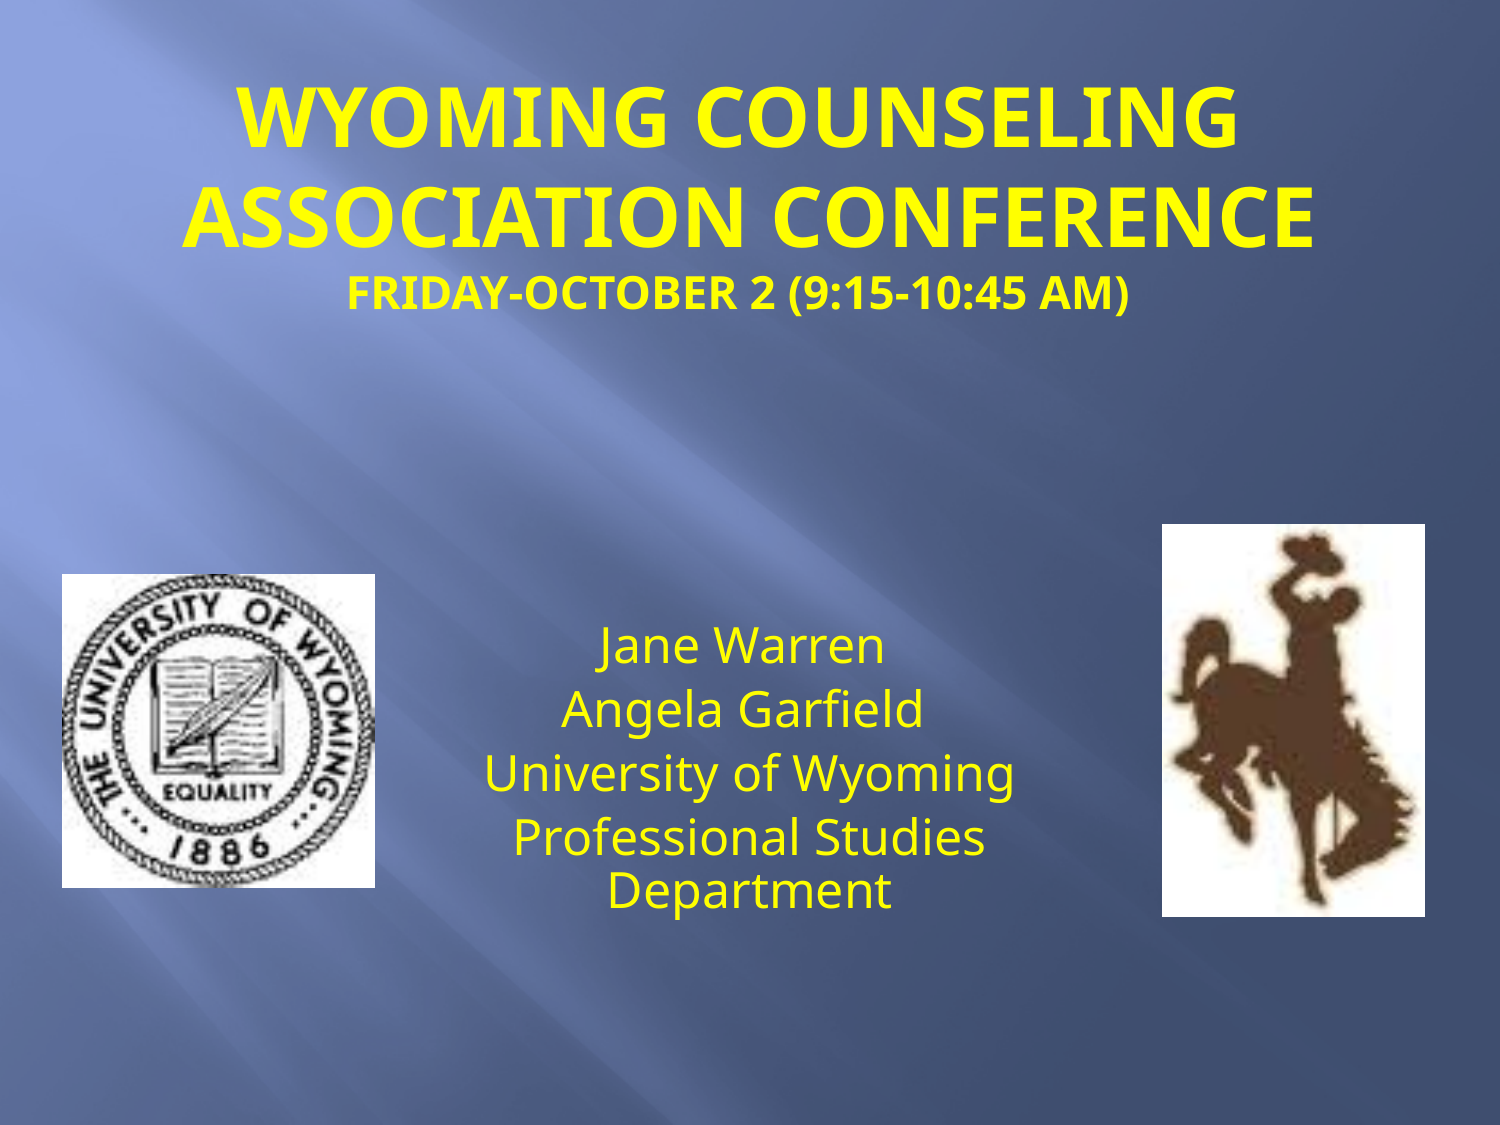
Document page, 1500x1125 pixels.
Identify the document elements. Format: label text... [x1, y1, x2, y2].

picture [62, 574, 376, 888]
title Wyoming Counseling Association Conference Friday-October 2 (9:15-10:45 AM) [112, 62, 1388, 429]
subtitle Jane Warren Angela Garfield University of Wyoming Professional Studies Department [350, 612, 1150, 1025]
picture [1162, 524, 1426, 918]
